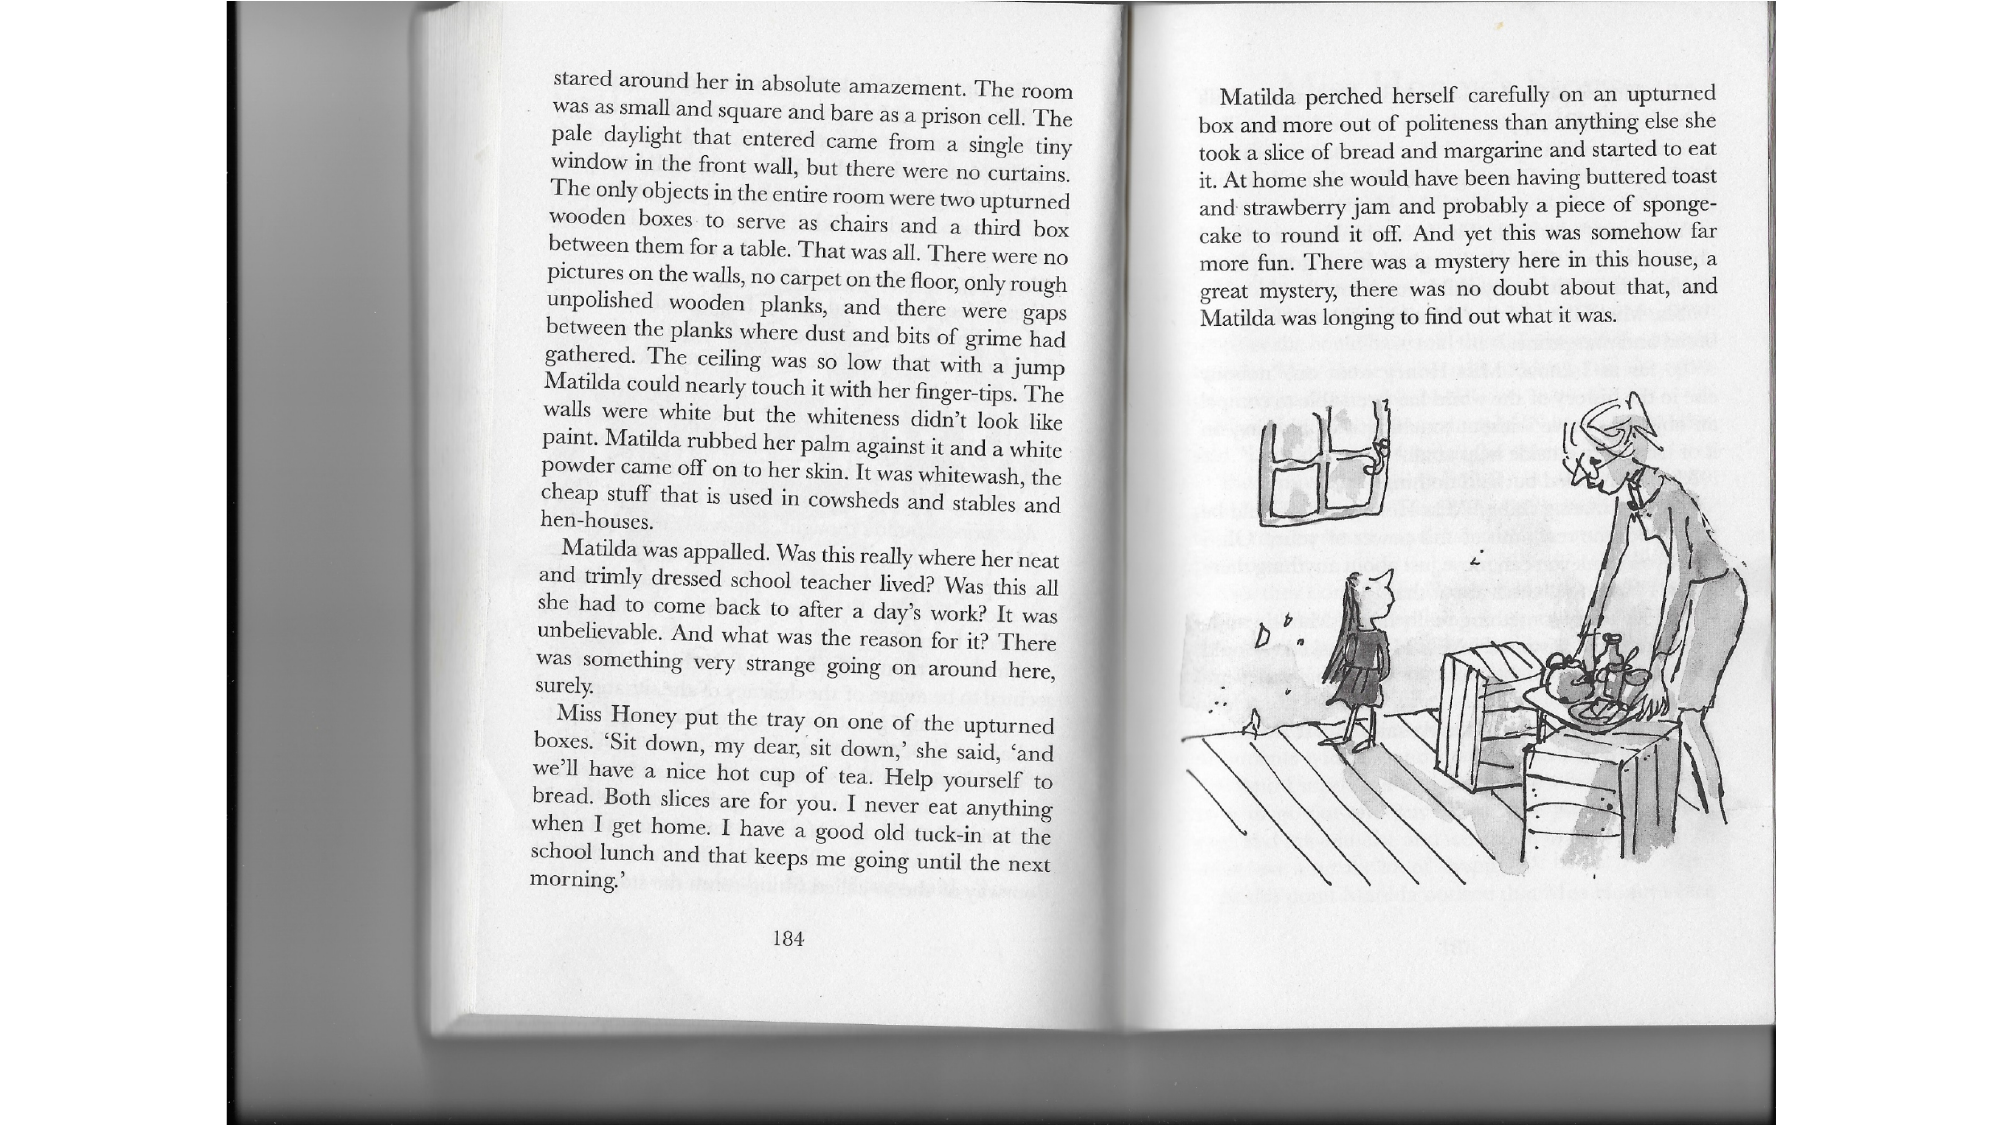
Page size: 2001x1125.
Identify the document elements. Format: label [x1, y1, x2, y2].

picture [228, 0, 1774, 1125]
